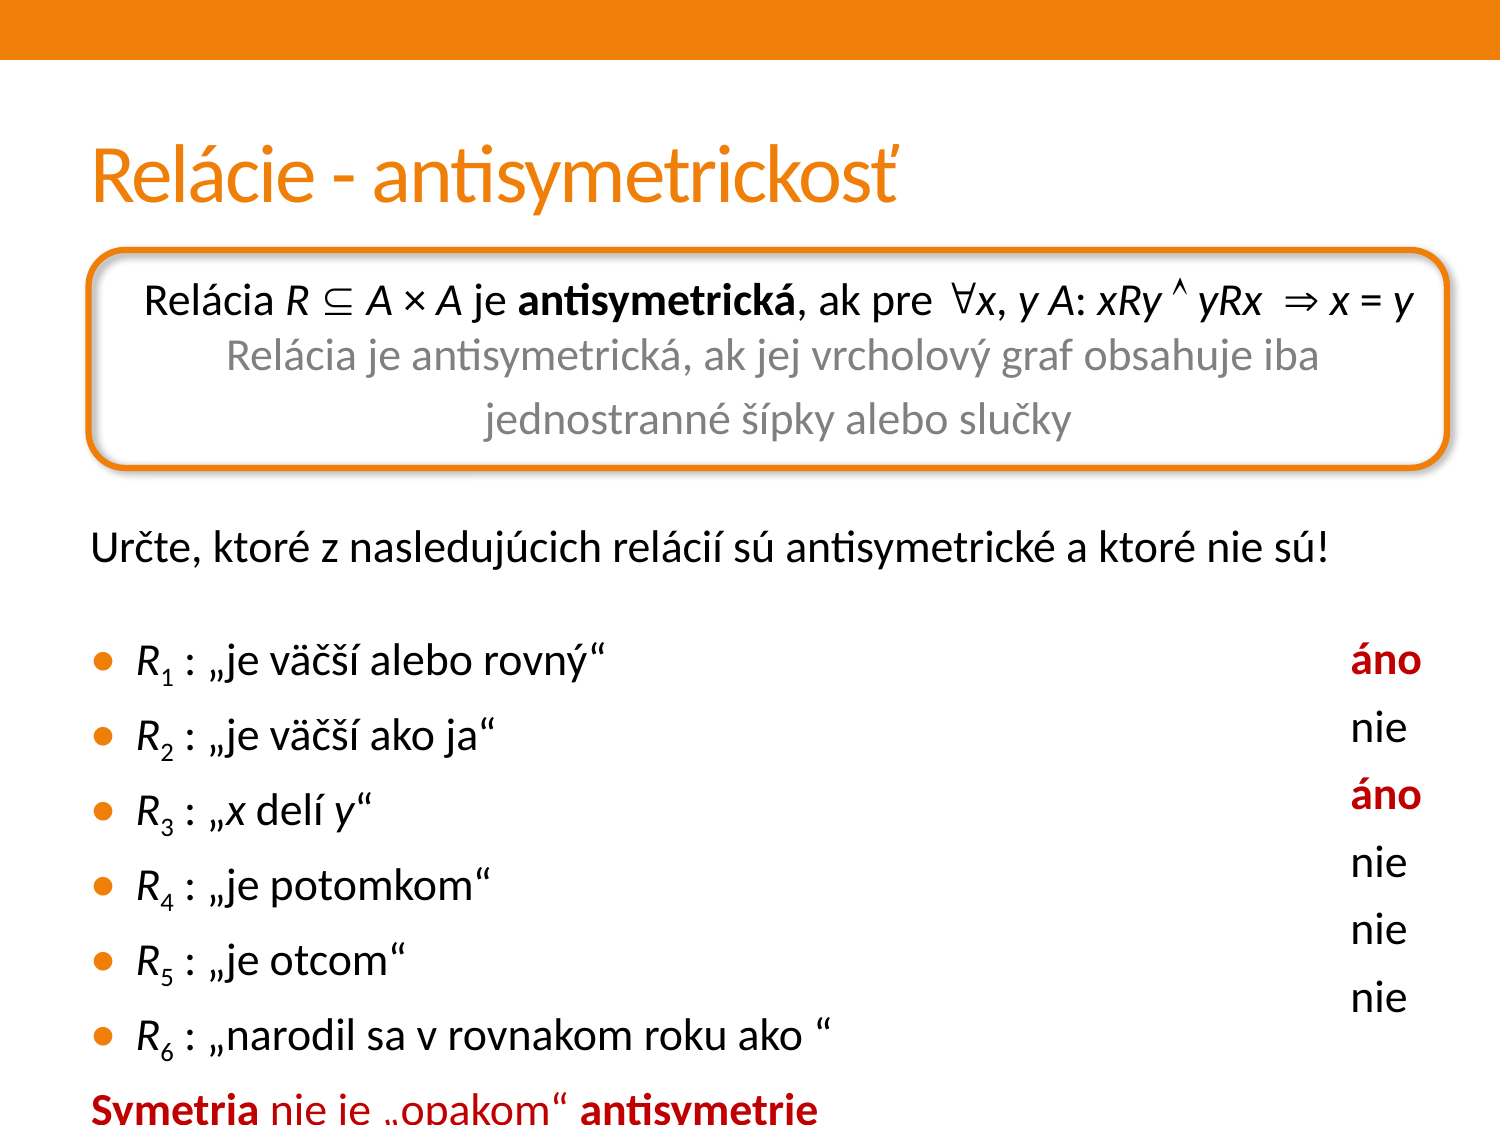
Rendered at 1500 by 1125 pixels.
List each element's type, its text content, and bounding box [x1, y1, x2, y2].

list Relácia R  A × A je antisymetrická, ak pre x, y A: xRy  yRx  x = y Relácia je antisymetrická, ak jej vrcholový graf obsahuje iba jednostranné šípky alebo slučky Určte, ktoré z nasledujúcich relácií sú antisymetrické a ktoré nie sú! [75, 262, 1483, 631]
title Relácie - antisymetrickosť [75, 87, 1425, 250]
text_box R1 : „je väčší alebo rovný“ R2 : „je väčší ako ja“ R3 : „x delí y“ R4 : „je potomkom“ R5 : „je otcom“ R6 : „narodil sa v rovnakom roku ako “ Symetria nie je „opakom“ antisymetrie [76, 621, 1336, 1125]
text_box áno nie áno nie nie nie [1336, 621, 1471, 1029]
text_box ` [86, 247, 1450, 471]
